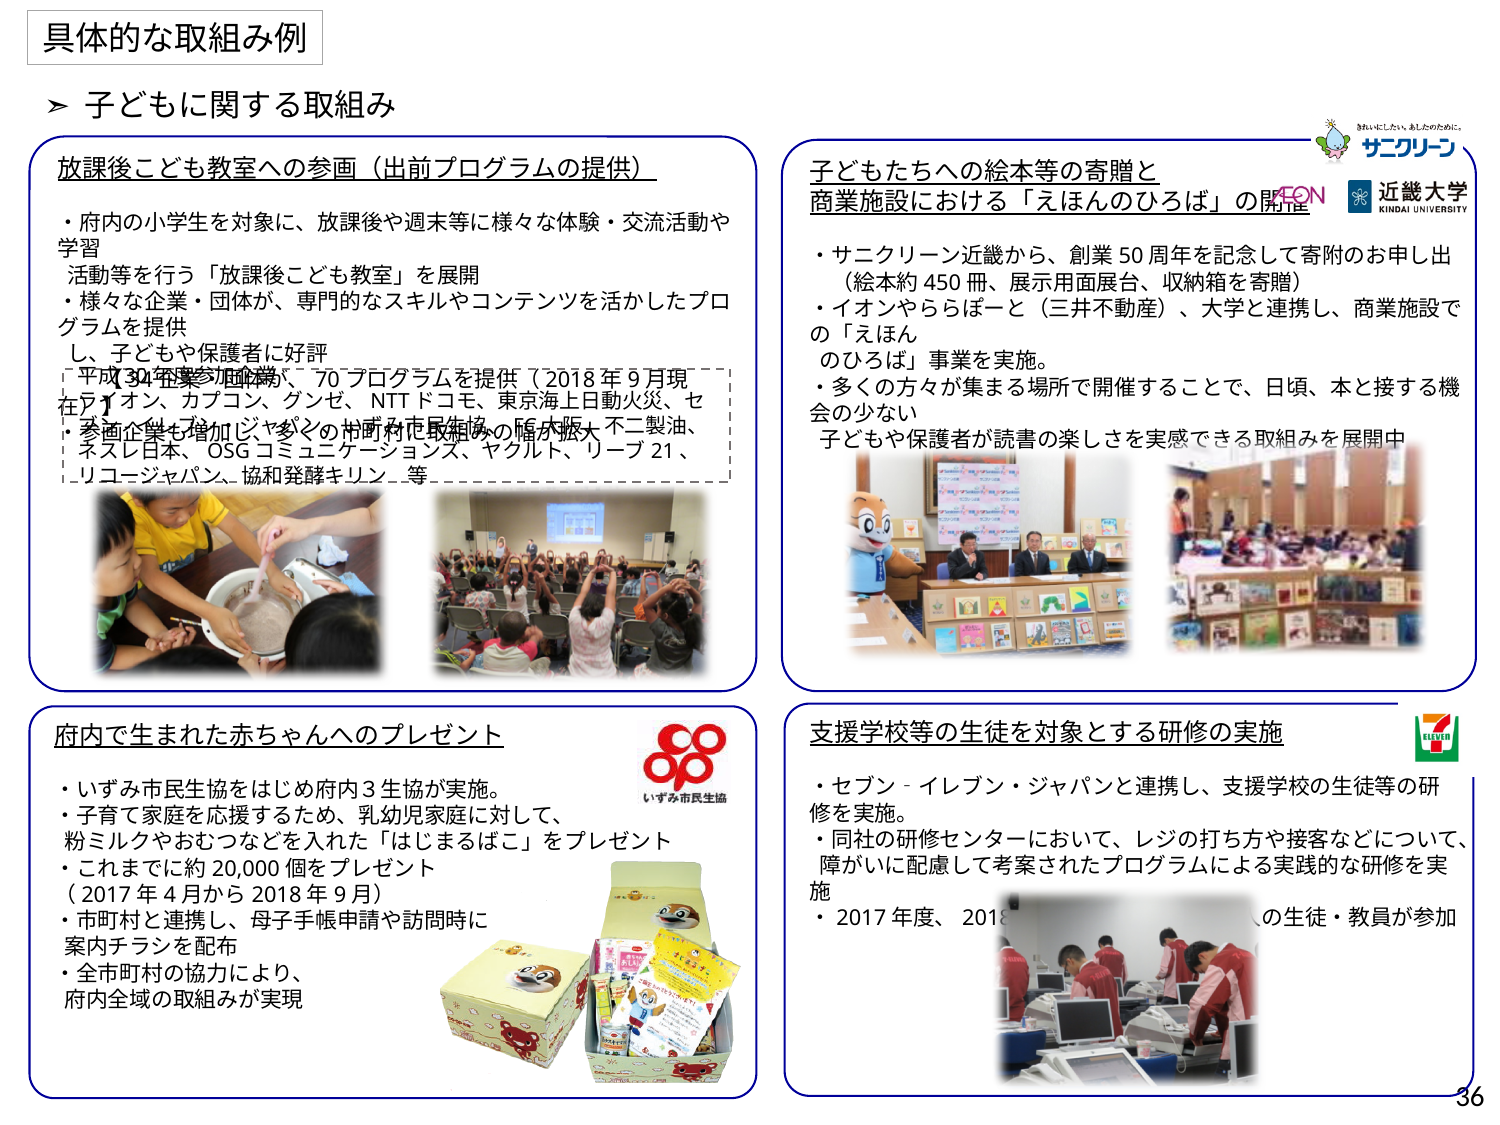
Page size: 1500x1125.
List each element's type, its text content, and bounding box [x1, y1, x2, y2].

picture [426, 482, 714, 683]
text_box 府内で生まれた赤ちゃんへのプレゼント ・いずみ市民生協をはじめ府内３生協が実施。 ・子育て家庭を応援するため、乳幼児家庭に対して、 粉ミルクやおむつなどを入れた「はじまるばこ」をプレゼント ・これまでに約20,000個をプレゼント （2017年4月から2018年9月） ・市町村と連携し、母子手帳申請や訪問時に 案内チラシを配布 ・全市町村の協力により、 府内全域の取組みが実現 [28, 705, 758, 1100]
text_box 放課後こども教室への参画（出前プログラムの提供） ・府内の小学生を対象に、放課後や週末等に様々な体験・交流活動や学習 活動等を行う「放課後こども教室」を展開 ・様々な企業・団体が、専門的なスキルやコンテンツを活かしたプログラムを提供 し、子どもや保護者に好評 【34企業・団体が、70プログラムを提供（2018年9月現在）】 ・参画企業も増加し、多くの市町村に取組みの幅が拡大 [28, 135, 758, 693]
picture [432, 853, 748, 1095]
text_box 具体的な取組み例 [27, 10, 323, 65]
picture [1264, 114, 1463, 226]
picture [1354, 203, 1367, 213]
text_box ➣ 子どもに関する取組み [29, 78, 1429, 131]
slide_number 252 [1162, 1065, 1500, 1125]
picture [1398, 696, 1476, 777]
picture [87, 482, 390, 683]
picture [1162, 435, 1430, 658]
text_box 支援学校等の生徒を対象とする研修の実施 ・セブン‐イレブン・ジャパンと連携し、支援学校の生徒等の研修を実施。 ・同社の研修センターにおいて、レジの打ち方や接客などについて、 障がいに配慮して考案されたプログラムによる実践的な研修を実施 ・2017年度、2018年度の2年間で、164人の生徒・教員が参加 [783, 702, 1475, 1097]
text_box 子どもたちへの絵本等の寄贈と 商業施設における「えほんのひろば」の開催 ・サニクリーン近畿から、創業50周年を記念して寄附のお申し出 （絵本約450冊、展示用面展台、収納箱を寄贈） ・イオンやららぽーと（三井不動産）、大学と連携し、商業施設での「えほん のひろば」事業を実施。 ・多くの方々が集まる場所で開催することで、日頃、本と接する機会の少ない 子どもや保護者が読書の楽しさを実感できる取組みを展開中 [780, 138, 1477, 693]
text_box 平成30年度参加企業 ライオン、カプコン、グンゼ、NTTドコモ、東京海上日動火災、セブン-イレブン・ジャパン、いずみ市民生協、FC大阪、不二製油、ネスレ日本、OSGコミュニケーションズ、ヤクルト、リーブ21、リコージャパン、協和発酵キリン 等 [62, 368, 731, 483]
picture [841, 446, 1136, 662]
picture [1348, 180, 1467, 213]
picture [637, 720, 731, 804]
picture [991, 885, 1262, 1091]
